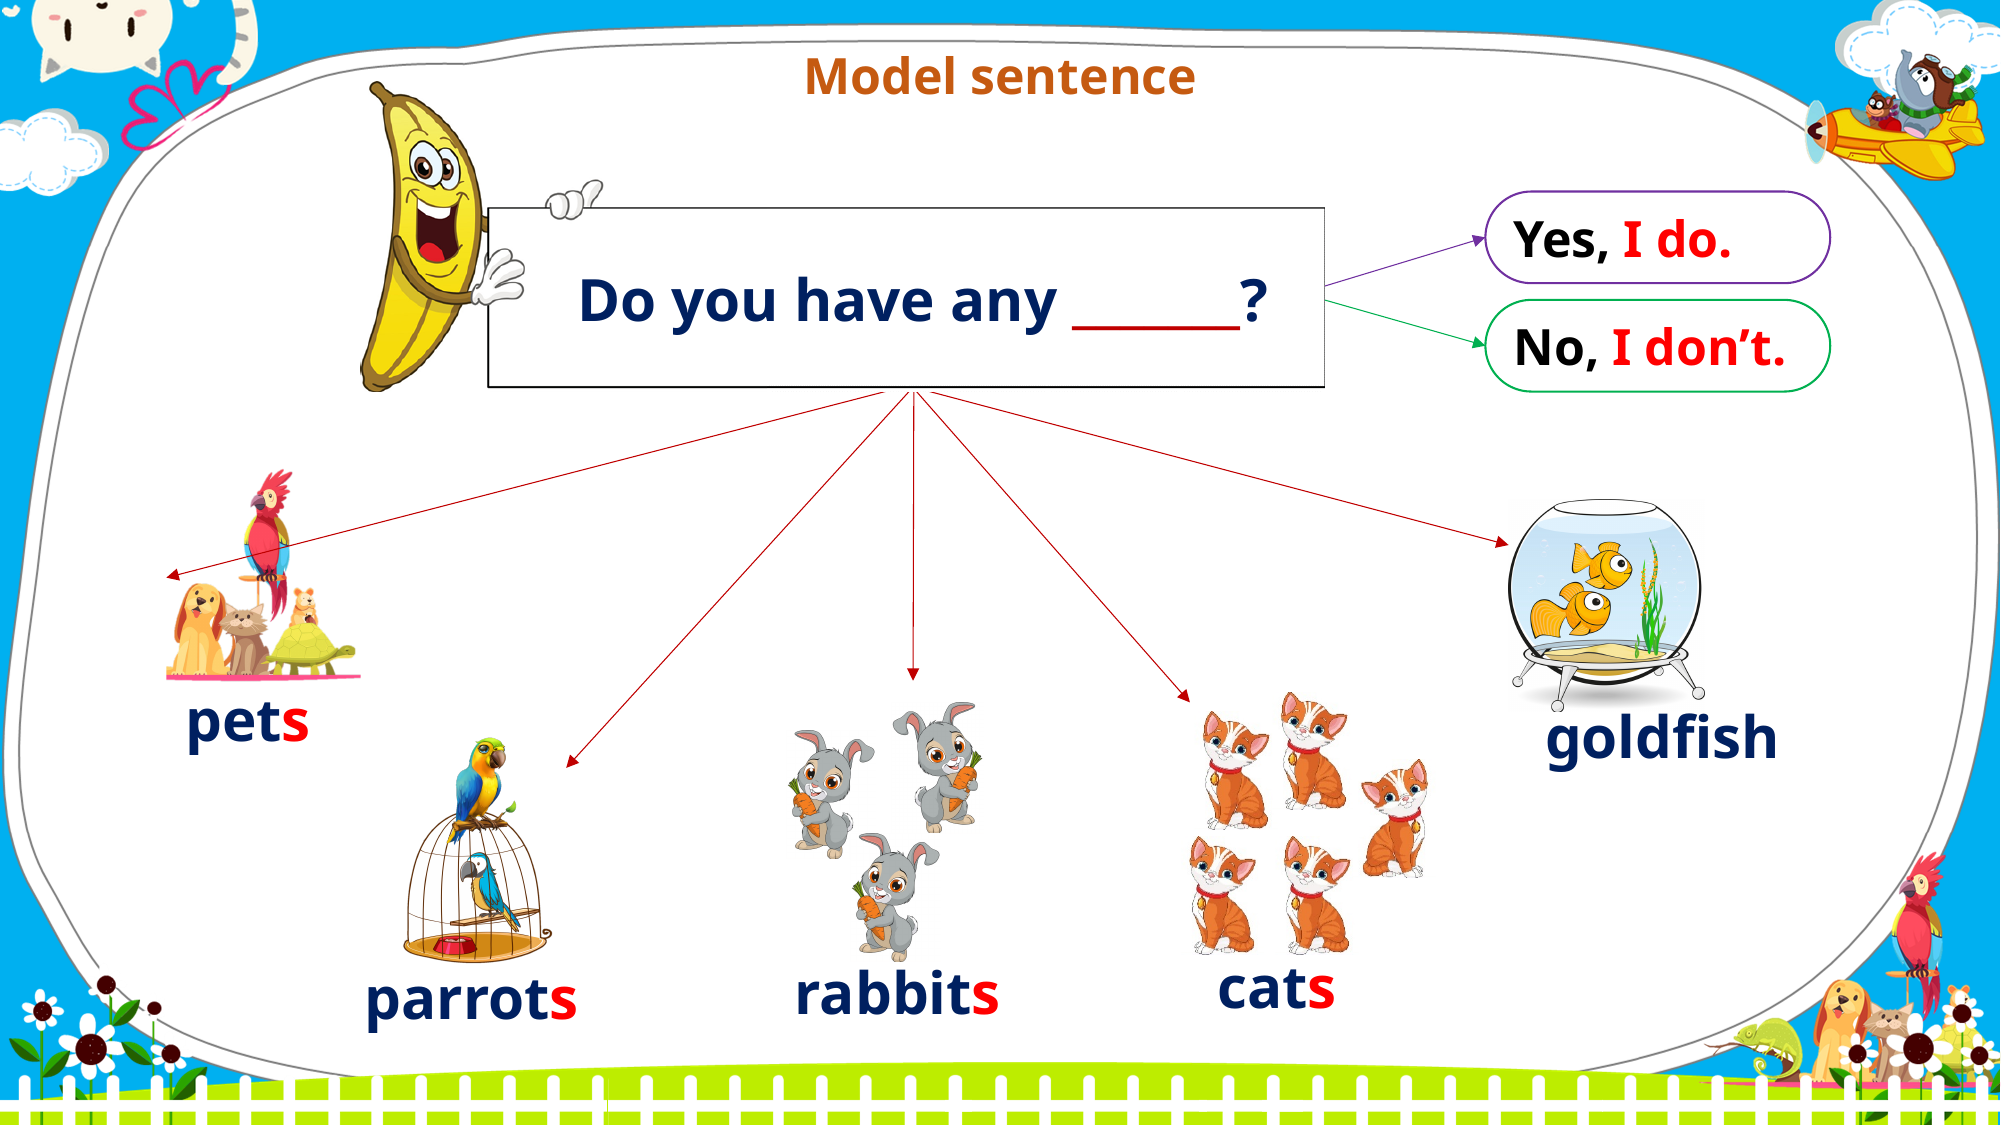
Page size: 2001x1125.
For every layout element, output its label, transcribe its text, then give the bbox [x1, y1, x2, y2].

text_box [1325, 299, 1486, 346]
text_box pets [170, 692, 326, 761]
picture [3, 6, 20, 17]
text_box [396, 730, 556, 965]
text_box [785, 703, 984, 962]
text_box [911, 392, 1190, 703]
text_box cats [1202, 955, 1352, 1028]
picture [183, 0, 199, 7]
picture [32, 0, 172, 82]
text_box Yes, I do. [1484, 190, 1832, 285]
text_box goldfish [1530, 692, 1795, 778]
text_box parrots [349, 954, 594, 1039]
picture [0, 109, 108, 196]
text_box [1325, 237, 1486, 299]
text_box Model sentence [669, 36, 1331, 112]
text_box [566, 392, 914, 768]
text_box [1181, 691, 1436, 955]
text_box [913, 387, 1509, 546]
picture [0, 0, 2001, 1125]
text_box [360, 392, 566, 578]
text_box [360, 81, 1325, 392]
text_box No, I don’t. [1484, 298, 1832, 393]
text_box rabbits [780, 948, 1016, 1034]
